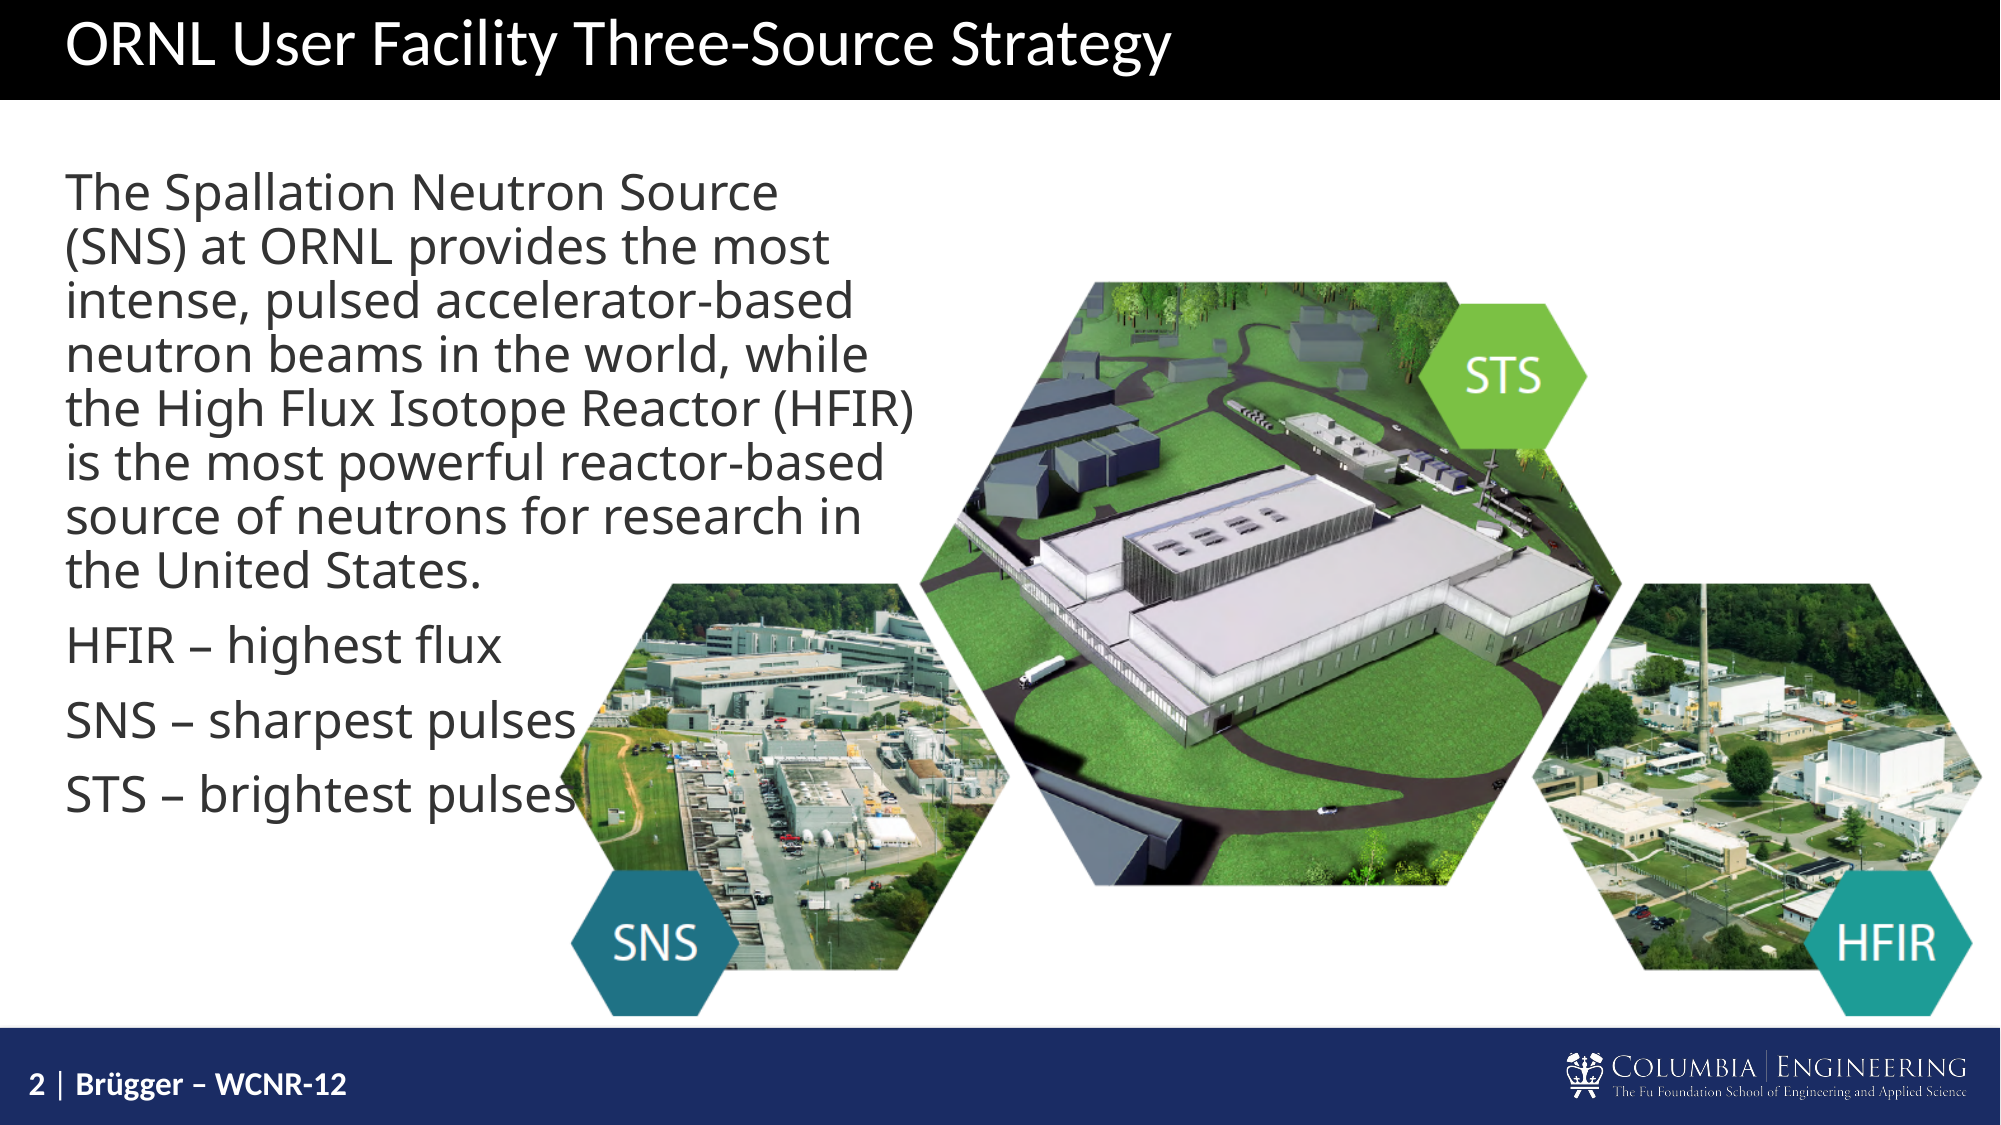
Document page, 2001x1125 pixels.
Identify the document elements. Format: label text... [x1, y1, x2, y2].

picture [476, 227, 2000, 1022]
list The Spallation Neutron Source (SNS) at ORNL provides the most intense, pulsed accelerator-based neutron beams in the world, while the High Flux Isotope Reactor (HFIR) is the most powerful reactor-based source of neutrons for research in the United States. HFIR – highest flux SNS – sharpest pulses STS – brightest pulses [50, 159, 932, 784]
title ORNL User Facility Three-Source Strategy [50, 0, 1710, 88]
